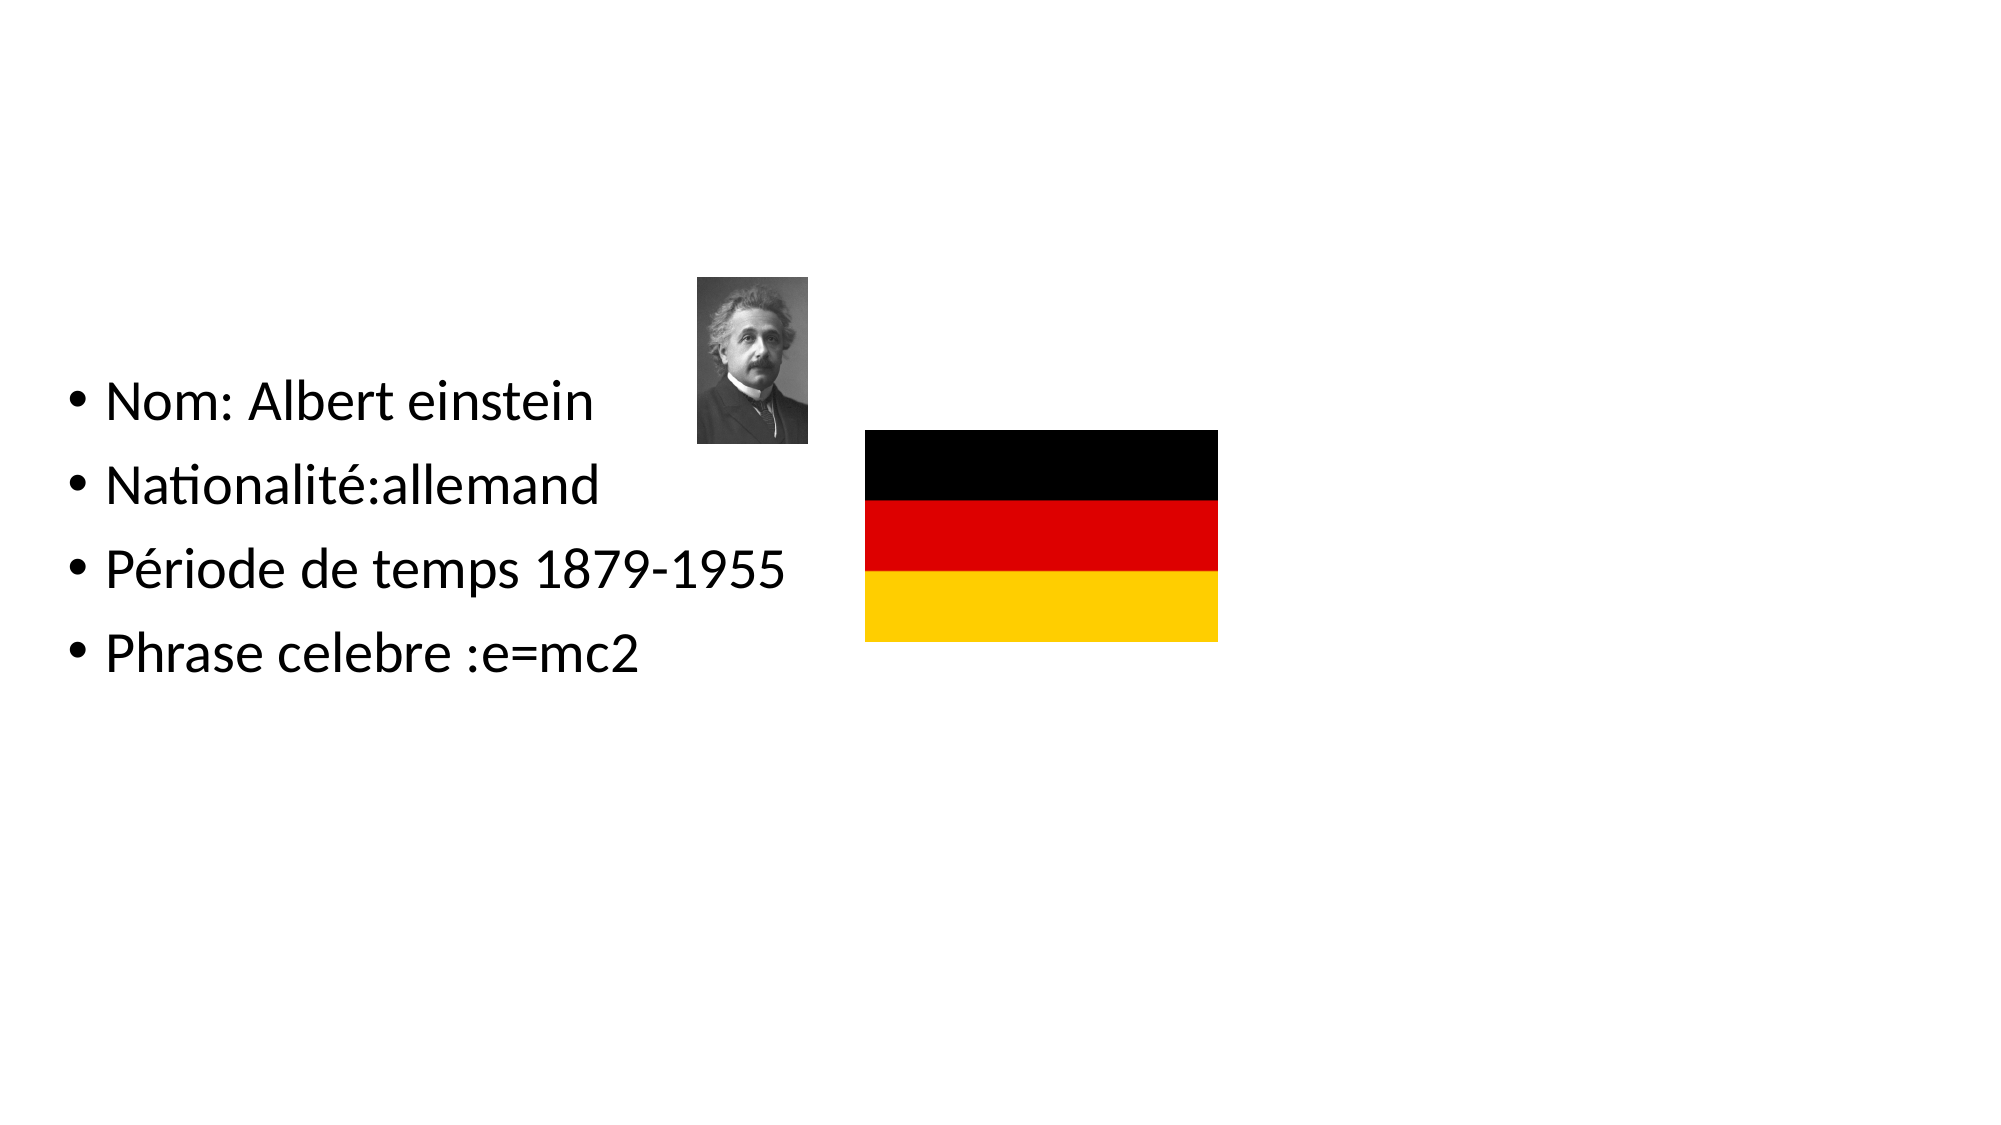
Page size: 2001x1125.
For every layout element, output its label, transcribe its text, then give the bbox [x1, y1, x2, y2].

picture [865, 430, 1218, 642]
list Nom: Albert einstein Nationalité:allemand Période de temps 1879-1955 Phrase celebre :e=mc2 [52, 363, 1778, 1077]
picture [696, 277, 808, 444]
